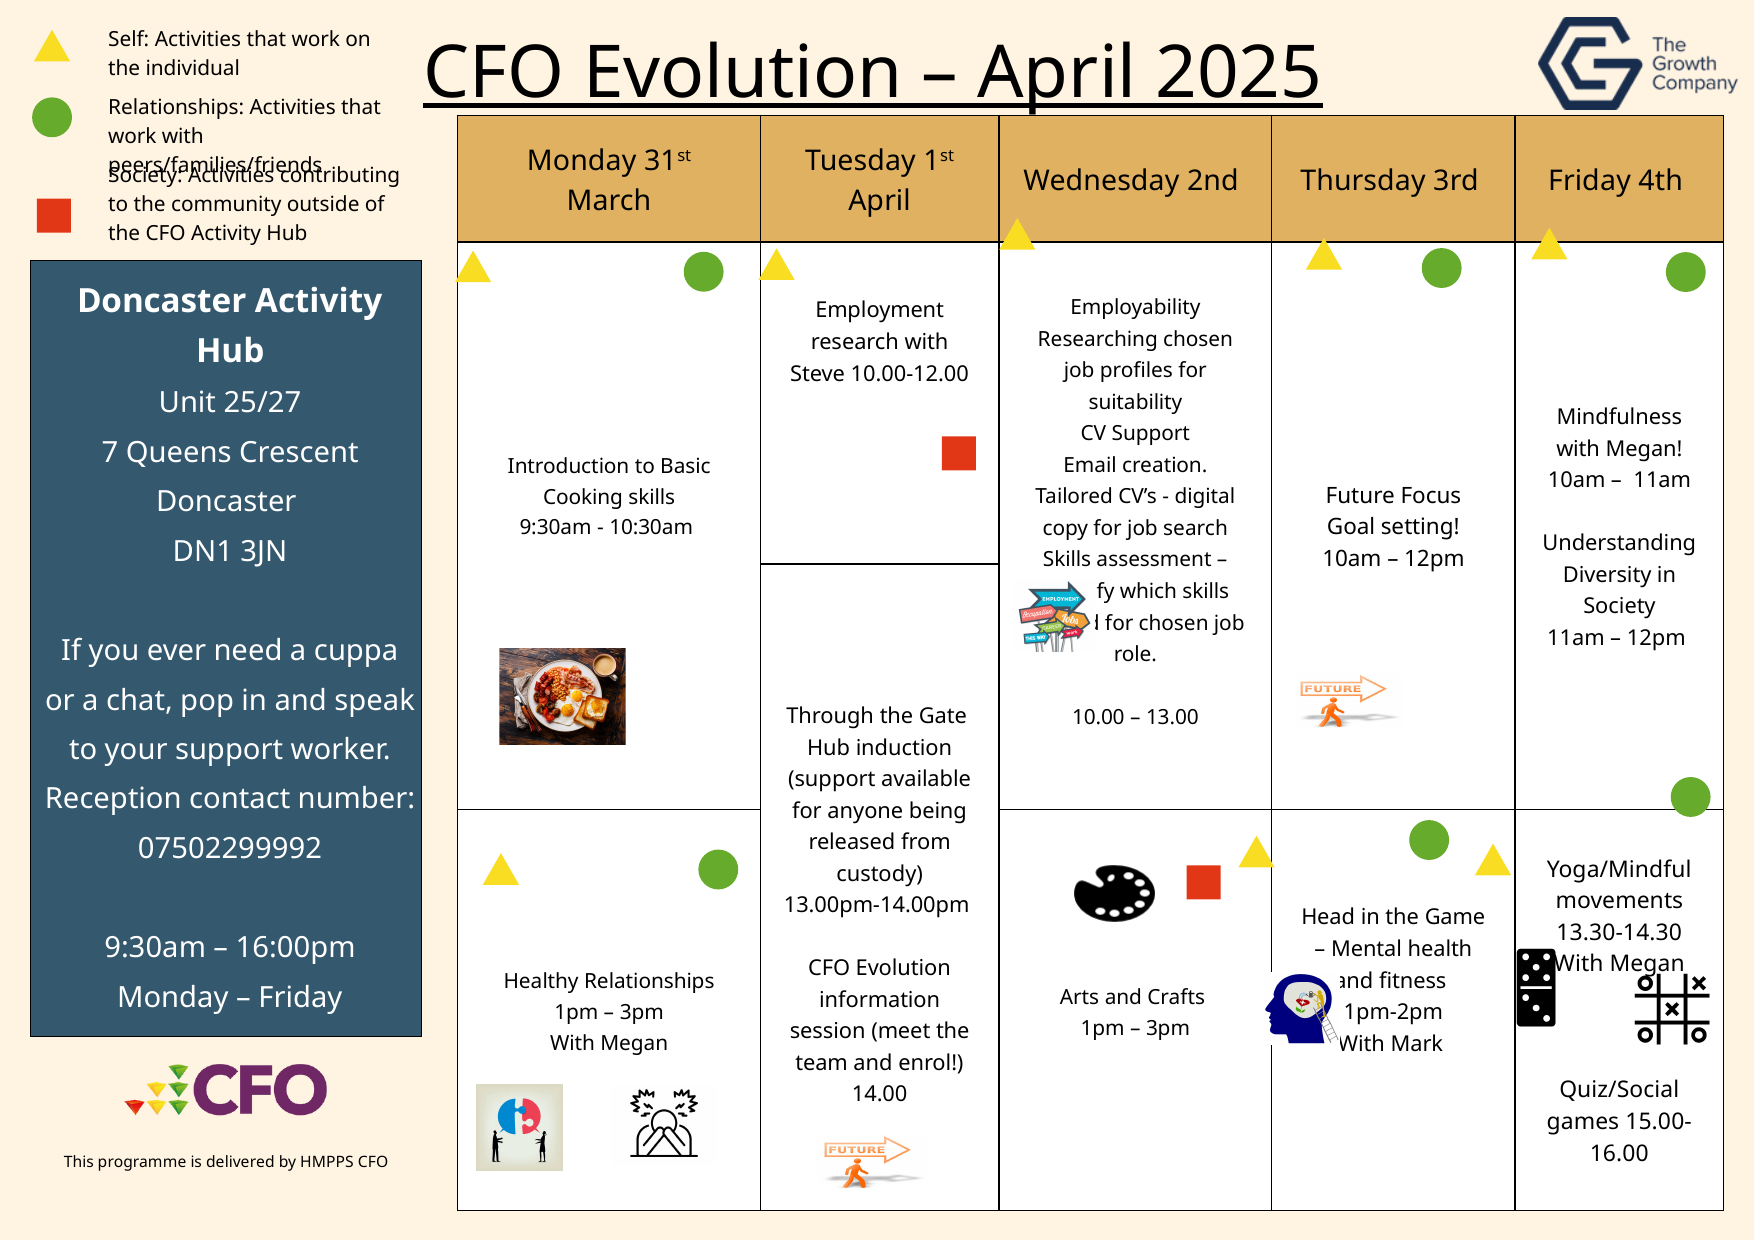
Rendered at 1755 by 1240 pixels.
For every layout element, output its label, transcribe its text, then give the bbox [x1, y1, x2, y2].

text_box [33, 29, 71, 62]
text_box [56, 1048, 396, 1172]
text_box [30, 260, 422, 1037]
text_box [482, 852, 520, 885]
picture [1066, 845, 1163, 942]
table_cell Mindfulness with Megan! 10am – 11am Understanding Diversity in Society 11am – 12pm [1516, 243, 1723, 809]
picture [1263, 972, 1340, 1046]
text_box Relationships: Activities that work with peers/families/friends [108, 89, 422, 177]
text_box Self: Activities that work on the individual [108, 20, 408, 80]
table_header Thursday 3rd [1272, 116, 1514, 241]
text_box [1474, 843, 1512, 876]
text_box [1648, 251, 1706, 812]
table_header Monday 31st March [458, 116, 678, 241]
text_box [1391, 819, 1450, 1240]
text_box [998, 217, 1036, 250]
table_cell Employability Researching chosen job profiles for suitability CV Support Email creation. Tailored CV’s - digital copy for job search Skills assessment – identify which skills needed for chosen job role. 10.00 – 13.00 [1000, 243, 1271, 598]
text_box Society: Activities contributing to the community outside of the CFO Activity Hub [108, 157, 408, 245]
picture [475, 1083, 563, 1171]
table_cell Introduction to Basic Cooking skills 9:30am - 10:30am [458, 243, 760, 809]
picture [817, 1135, 928, 1189]
table_cell Yoga/Mindful movements 13.30-14.30 With Megan Quiz/Social games 15.00-16.00 [1516, 810, 1647, 1210]
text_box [683, 0, 1185, 292]
text_box Doncaster Activity Hub Unit 25/27 7 Queens Crescent Doncaster DN1 3JN If you ever need a cuppa or a chat, pop in and speak to your support worker. Reception contact number: 07502299992 9:30am – 16:00pm Monday – Friday [34, 283, 426, 1049]
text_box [1421, 247, 1462, 289]
picture [1292, 674, 1404, 728]
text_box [499, 648, 626, 745]
table_cell Yoga/Mindful movements 13.30-14.30 With Megan Quiz/Social games 15.00-16.00 [1715, 810, 1723, 1210]
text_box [1652, 813, 1711, 961]
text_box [1652, 1062, 1711, 1240]
table_header Wednesday 2nd [1189, 116, 1271, 241]
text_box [29, 191, 79, 240]
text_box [698, 513, 1200, 890]
table_cell Future Focus Goal setting! 10am – 12pm [1272, 243, 1514, 809]
text_box CFO Evolution – April 2025 [423, 9, 678, 112]
picture [1491, 941, 1583, 1034]
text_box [1097, 600, 1335, 873]
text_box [1305, 237, 1343, 270]
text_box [934, 429, 984, 478]
table_cell Arts and Crafts 1pm – 3pm [1000, 880, 1271, 1210]
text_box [31, 97, 73, 138]
table_cell Head in the Game – Mental health and fitness 1pm-2pm With Mark [1272, 810, 1514, 1210]
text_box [1530, 227, 1568, 260]
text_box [454, 250, 492, 283]
text_box CFO Evolution – April 2025 [1189, 9, 1571, 112]
picture [1538, 17, 1754, 111]
table_cell Through the Gate Hub induction (support available for anyone being released from custody) 13.00pm-14.00pm CFO Evolution information session (meet the team and enrol!) 14.00 [761, 899, 998, 1210]
table_header Friday 4th [1516, 116, 1723, 241]
table_cell Employment research with Steve 10.00-12.00 [761, 299, 998, 512]
picture [611, 1083, 717, 1166]
picture [1626, 963, 1718, 1055]
table_cell Healthy Relationships 1pm – 3pm With Megan [458, 810, 760, 1210]
